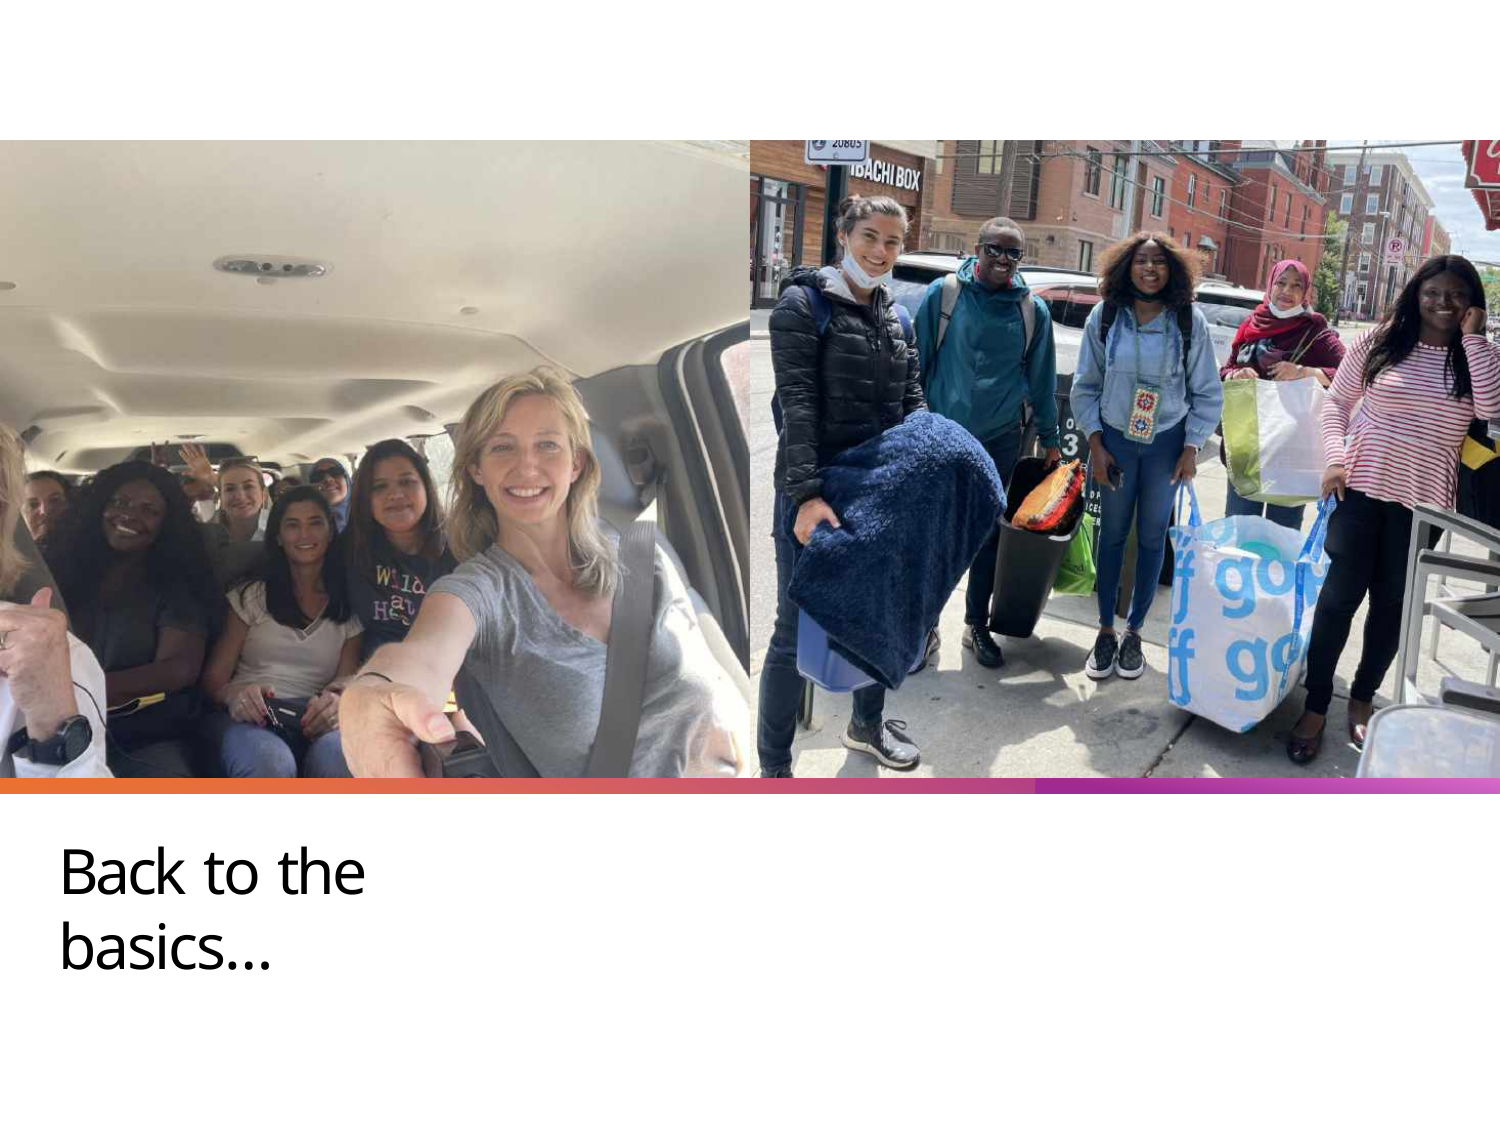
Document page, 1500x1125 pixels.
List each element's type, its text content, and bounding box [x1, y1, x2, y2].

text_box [0, 140, 1500, 795]
text_box Back to the basics… [56, 831, 554, 983]
